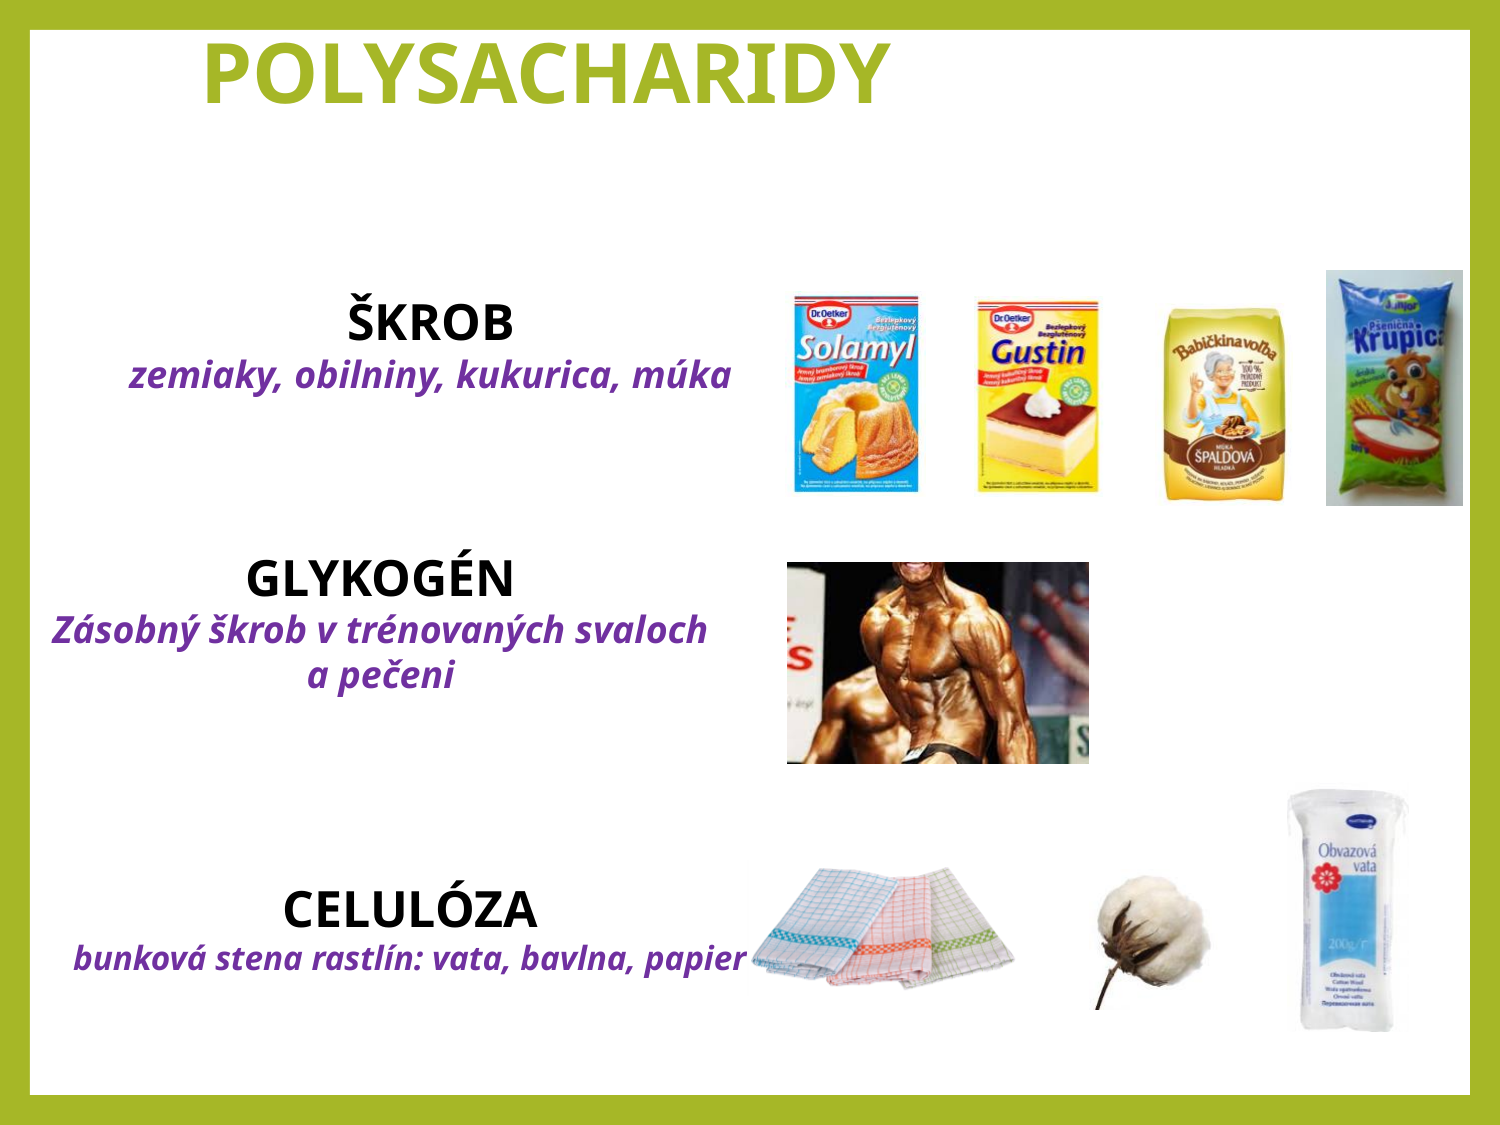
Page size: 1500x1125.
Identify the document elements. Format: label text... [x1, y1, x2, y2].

picture [786, 562, 1090, 764]
text_box CELULÓZA bunková stena rastlín: vata, bavlna, papier [35, 869, 741, 985]
picture [1286, 782, 1409, 1033]
text_box ŠKROB zemiaky, obilniny, kukurica, múka [100, 283, 762, 403]
picture [1154, 303, 1293, 506]
picture [747, 859, 1022, 996]
text_box GLYKOGÉN Zásobný škrob v trénovaných svaloch a pečeni [35, 538, 727, 704]
picture [974, 296, 1107, 497]
picture [1326, 270, 1463, 506]
picture [785, 291, 926, 498]
title POLYSACHARIDY [70, 0, 1022, 153]
picture [1089, 869, 1227, 1010]
